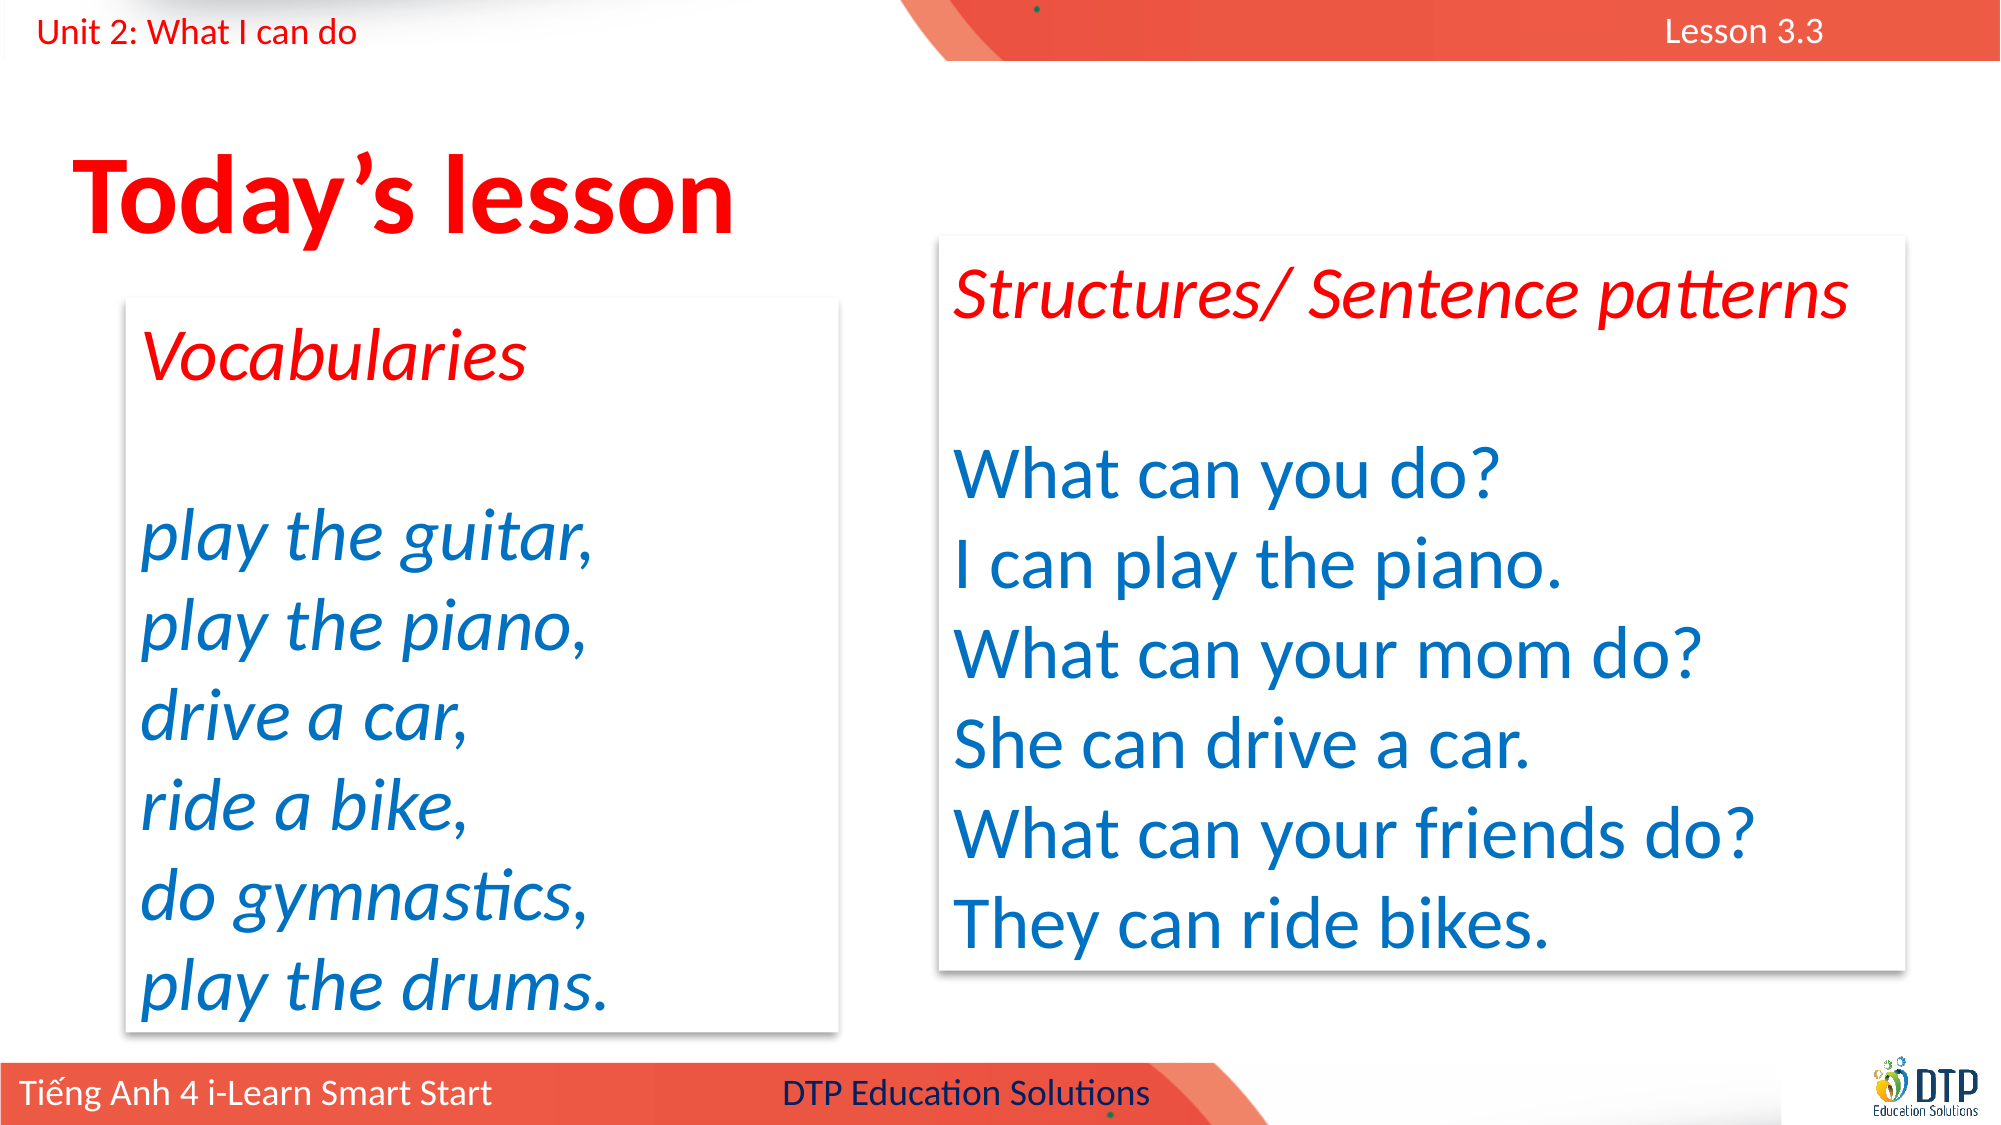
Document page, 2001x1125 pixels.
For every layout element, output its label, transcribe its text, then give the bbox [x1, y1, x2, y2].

text_box Vocabularies play the guitar, play the piano, drive a car, ride a bike, do gymnastics, play the drums. [125, 297, 839, 1033]
picture [4, 0, 2000, 61]
text_box Structures/ Sentence patterns What can you do? I can play the piano. What can your mom do? She can drive a car. What can your friends do? They can ride bikes. [938, 235, 1906, 971]
picture [1869, 1023, 1982, 1125]
picture [2, 1063, 1782, 1125]
text_box Today’s lesson [57, 113, 753, 264]
